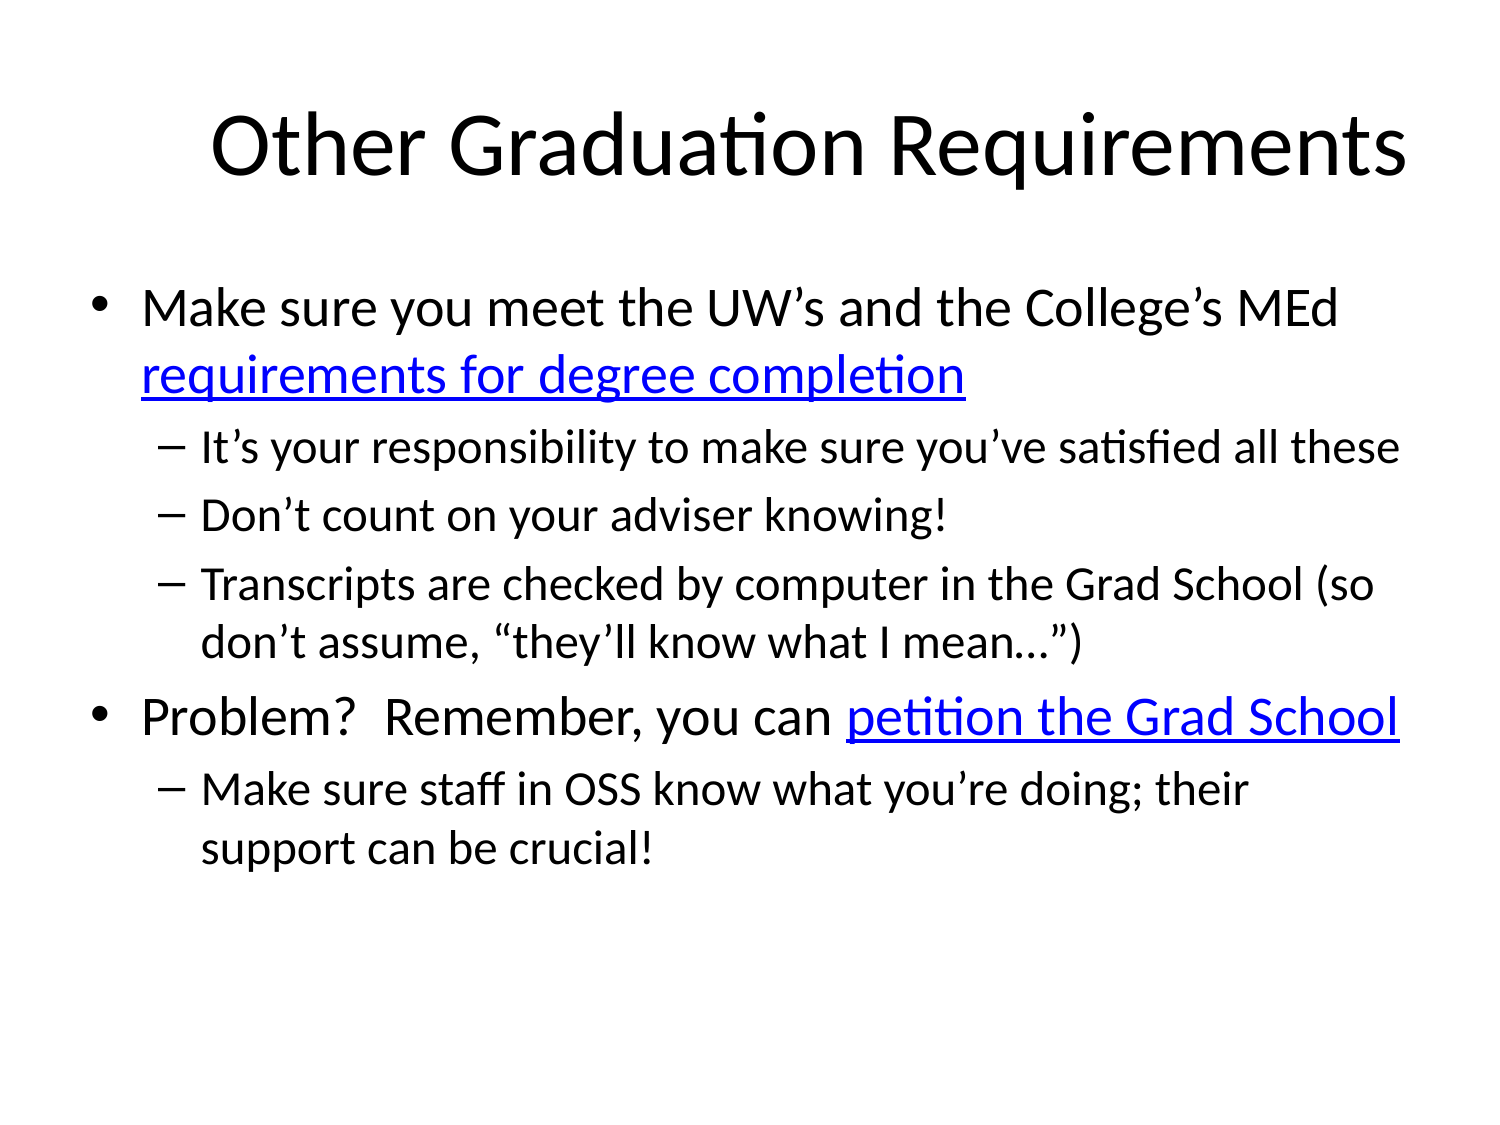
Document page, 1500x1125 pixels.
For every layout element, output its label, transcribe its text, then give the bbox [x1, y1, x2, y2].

list Make sure you meet the UW’s and the College’s MEd requirements for degree completion It’s your responsibility to make sure you’ve satisfied all these Don’t count on your adviser knowing! Transcripts are checked by computer in the Grad School (so don’t assume, “they’ll know what I mean…”) Problem? Remember, you can petition the Grad School Make sure staff in OSS know what you’re doing; their support can be crucial! [75, 262, 1425, 1005]
title Other Graduation Requirements [75, 45, 1425, 233]
